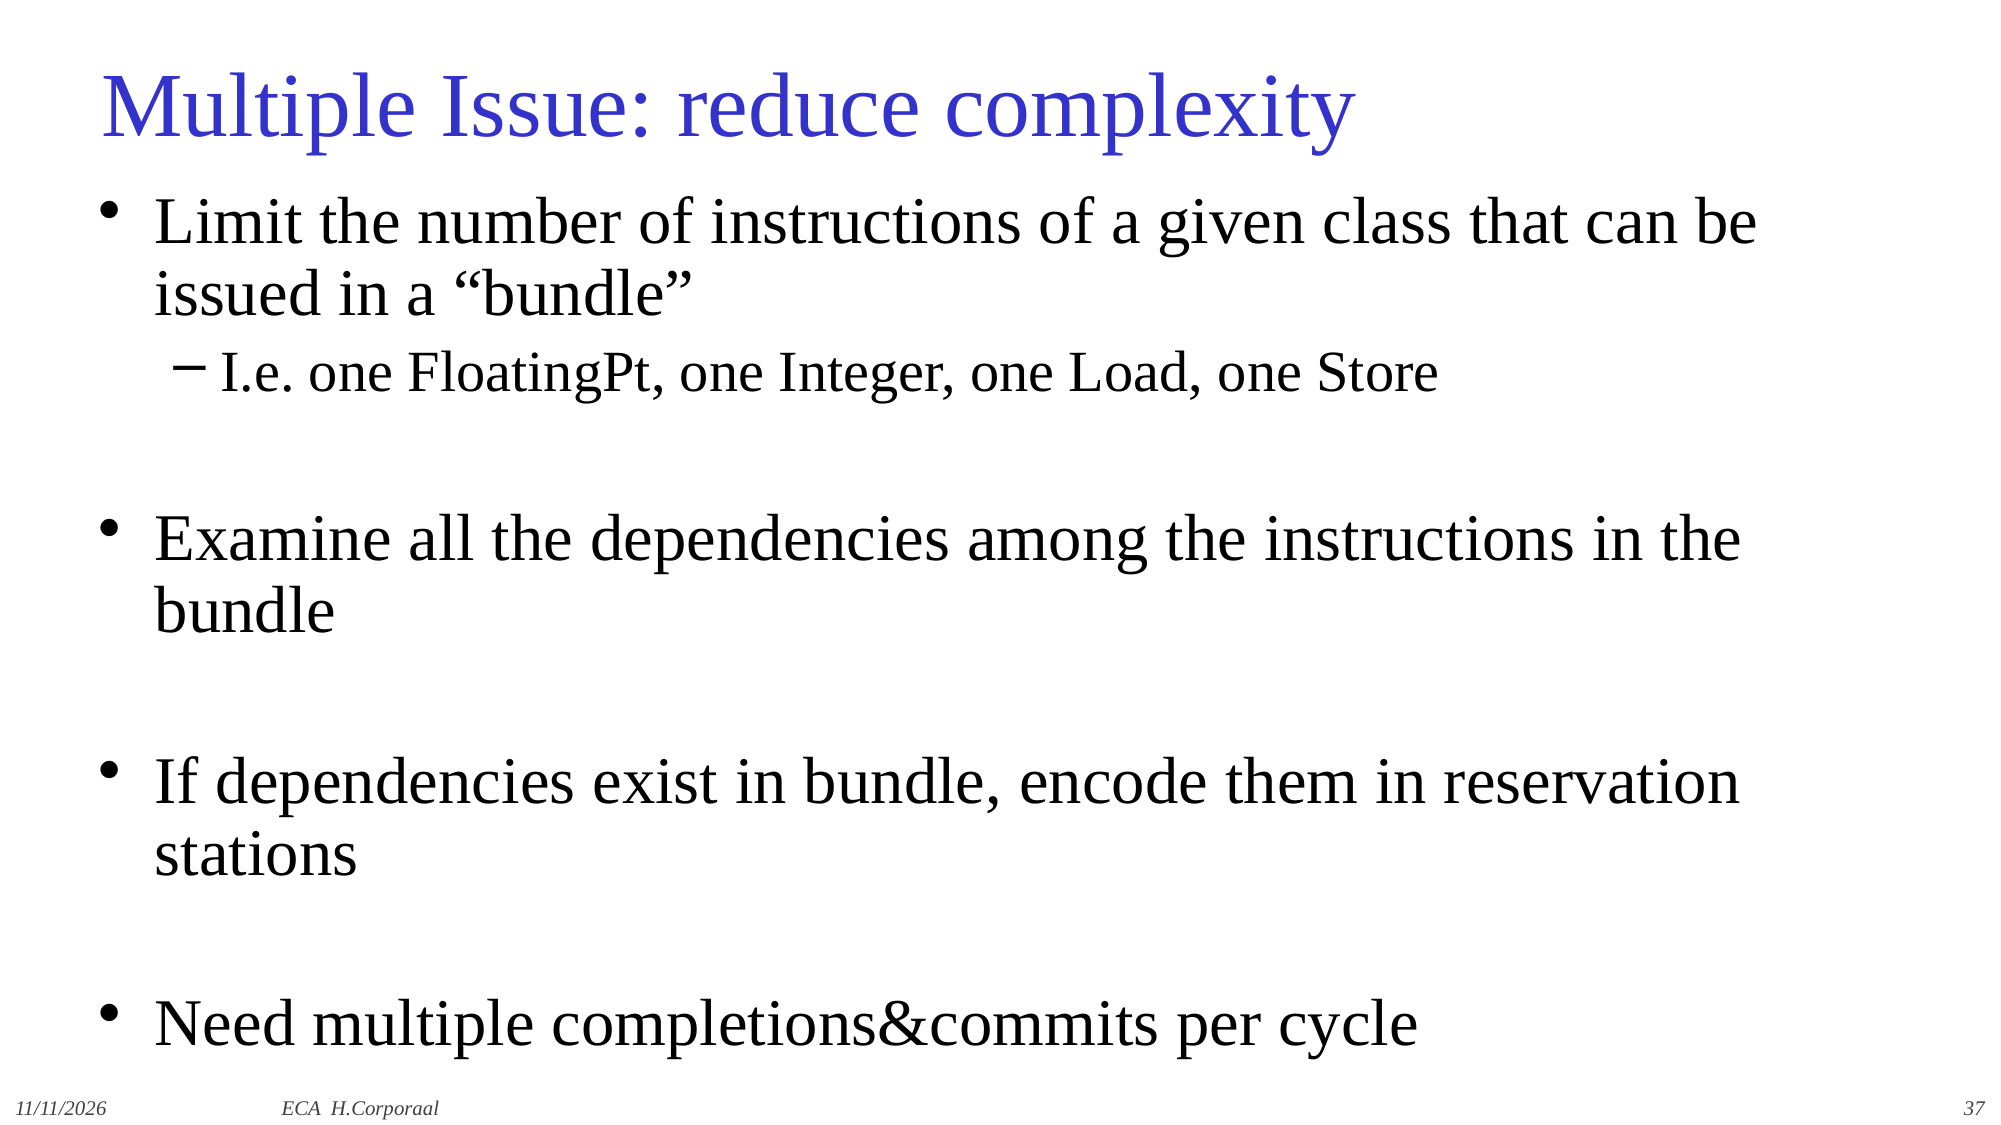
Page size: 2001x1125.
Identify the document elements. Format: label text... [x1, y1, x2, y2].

title Multiple Issue: reduce complexity [86, 36, 1954, 163]
footer ECA H.Corporaal [266, 1087, 901, 1125]
list Limit the number of instructions of a given class that can be issued in a “bundle” I.e. one FloatingPt, one Integer, one Load, one Store Examine all the dependencies among the instructions in the bundle If dependencies exist in bundle, encode them in reservation stations Need multiple completions&commits per cycle [83, 178, 1951, 1065]
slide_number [0, 1087, 266, 1125]
slide_number 37 [1583, 1087, 2000, 1125]
